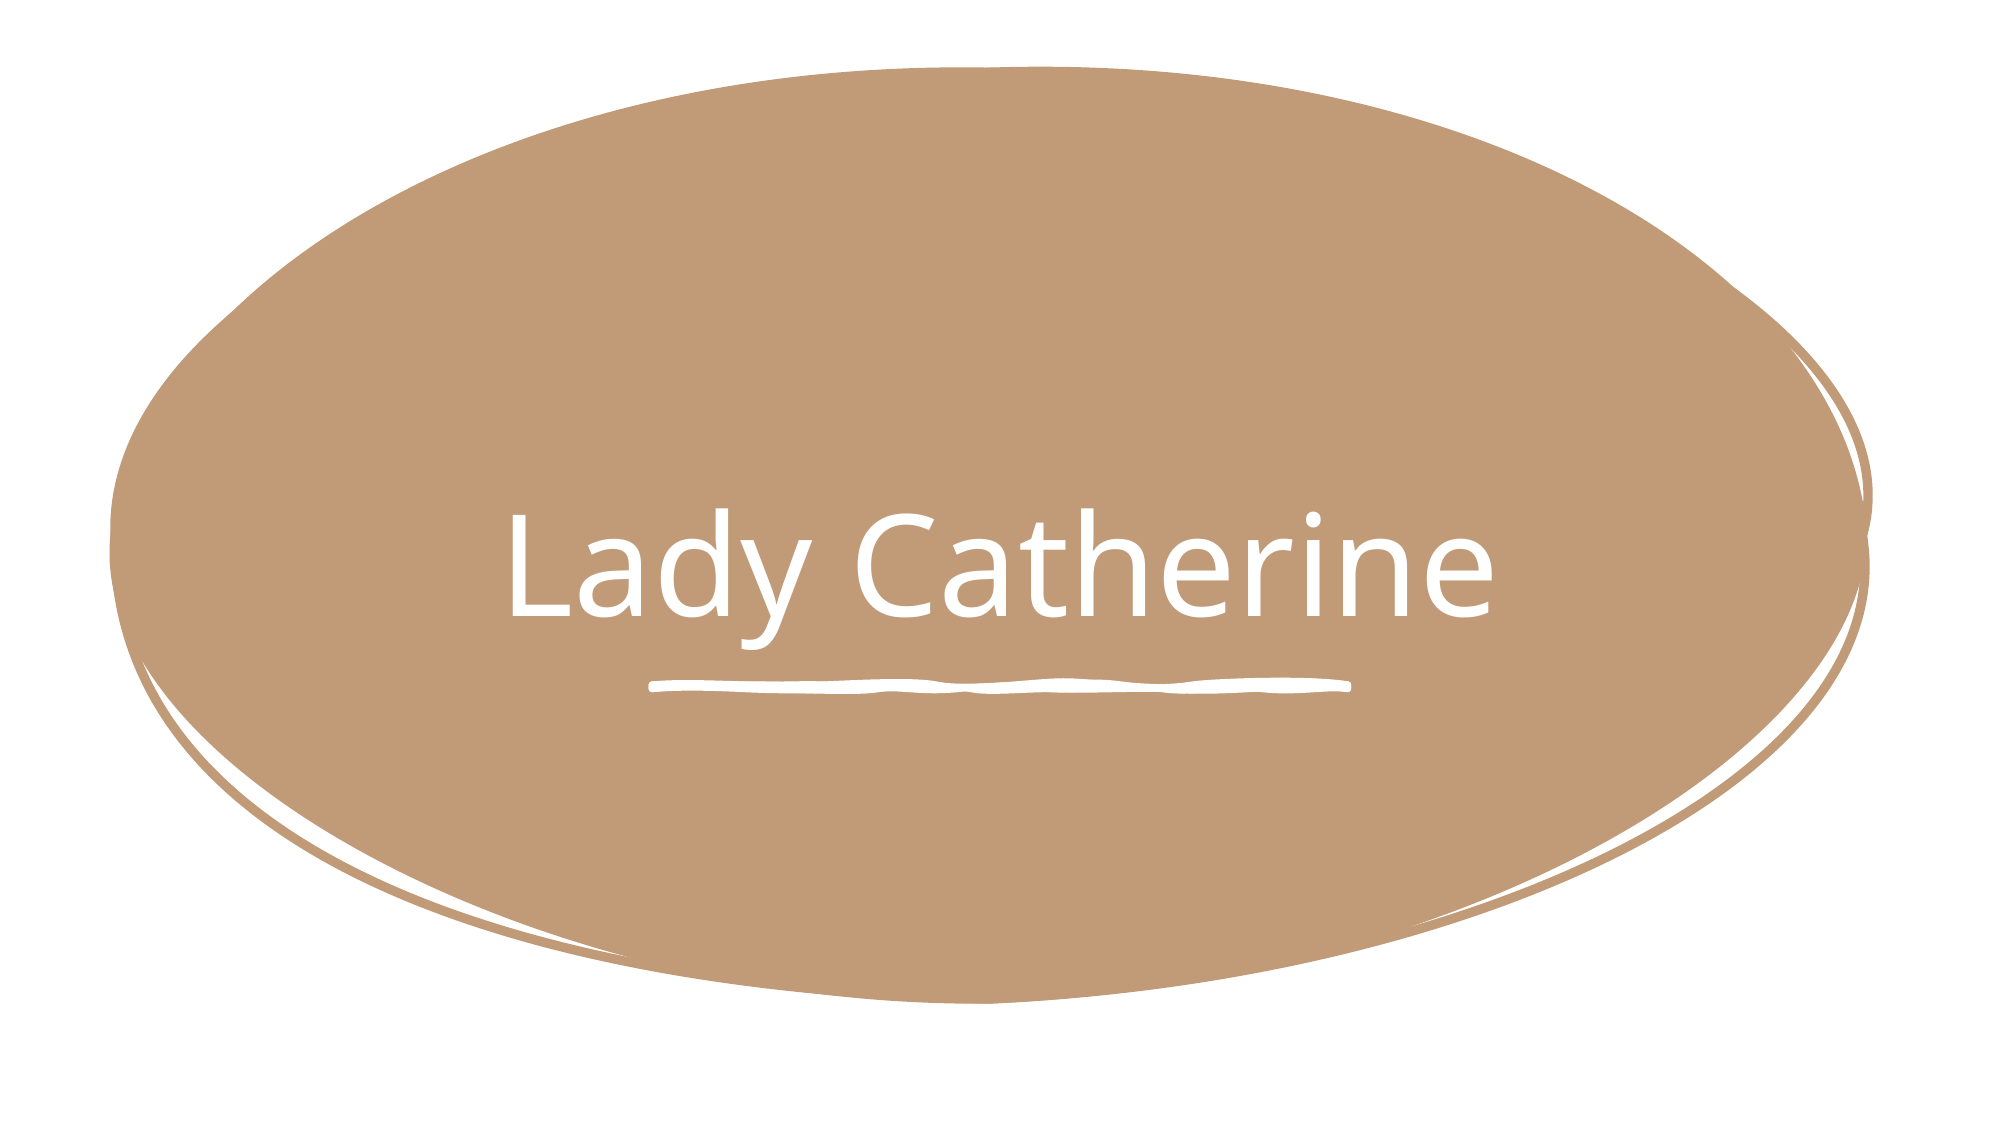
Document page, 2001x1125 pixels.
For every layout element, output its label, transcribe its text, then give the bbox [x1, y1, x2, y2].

text_box [114, 71, 1869, 1000]
text_box [651, 680, 1348, 691]
title Lady Catherine [338, 313, 1661, 655]
text_box [0, 0, 2000, 1125]
